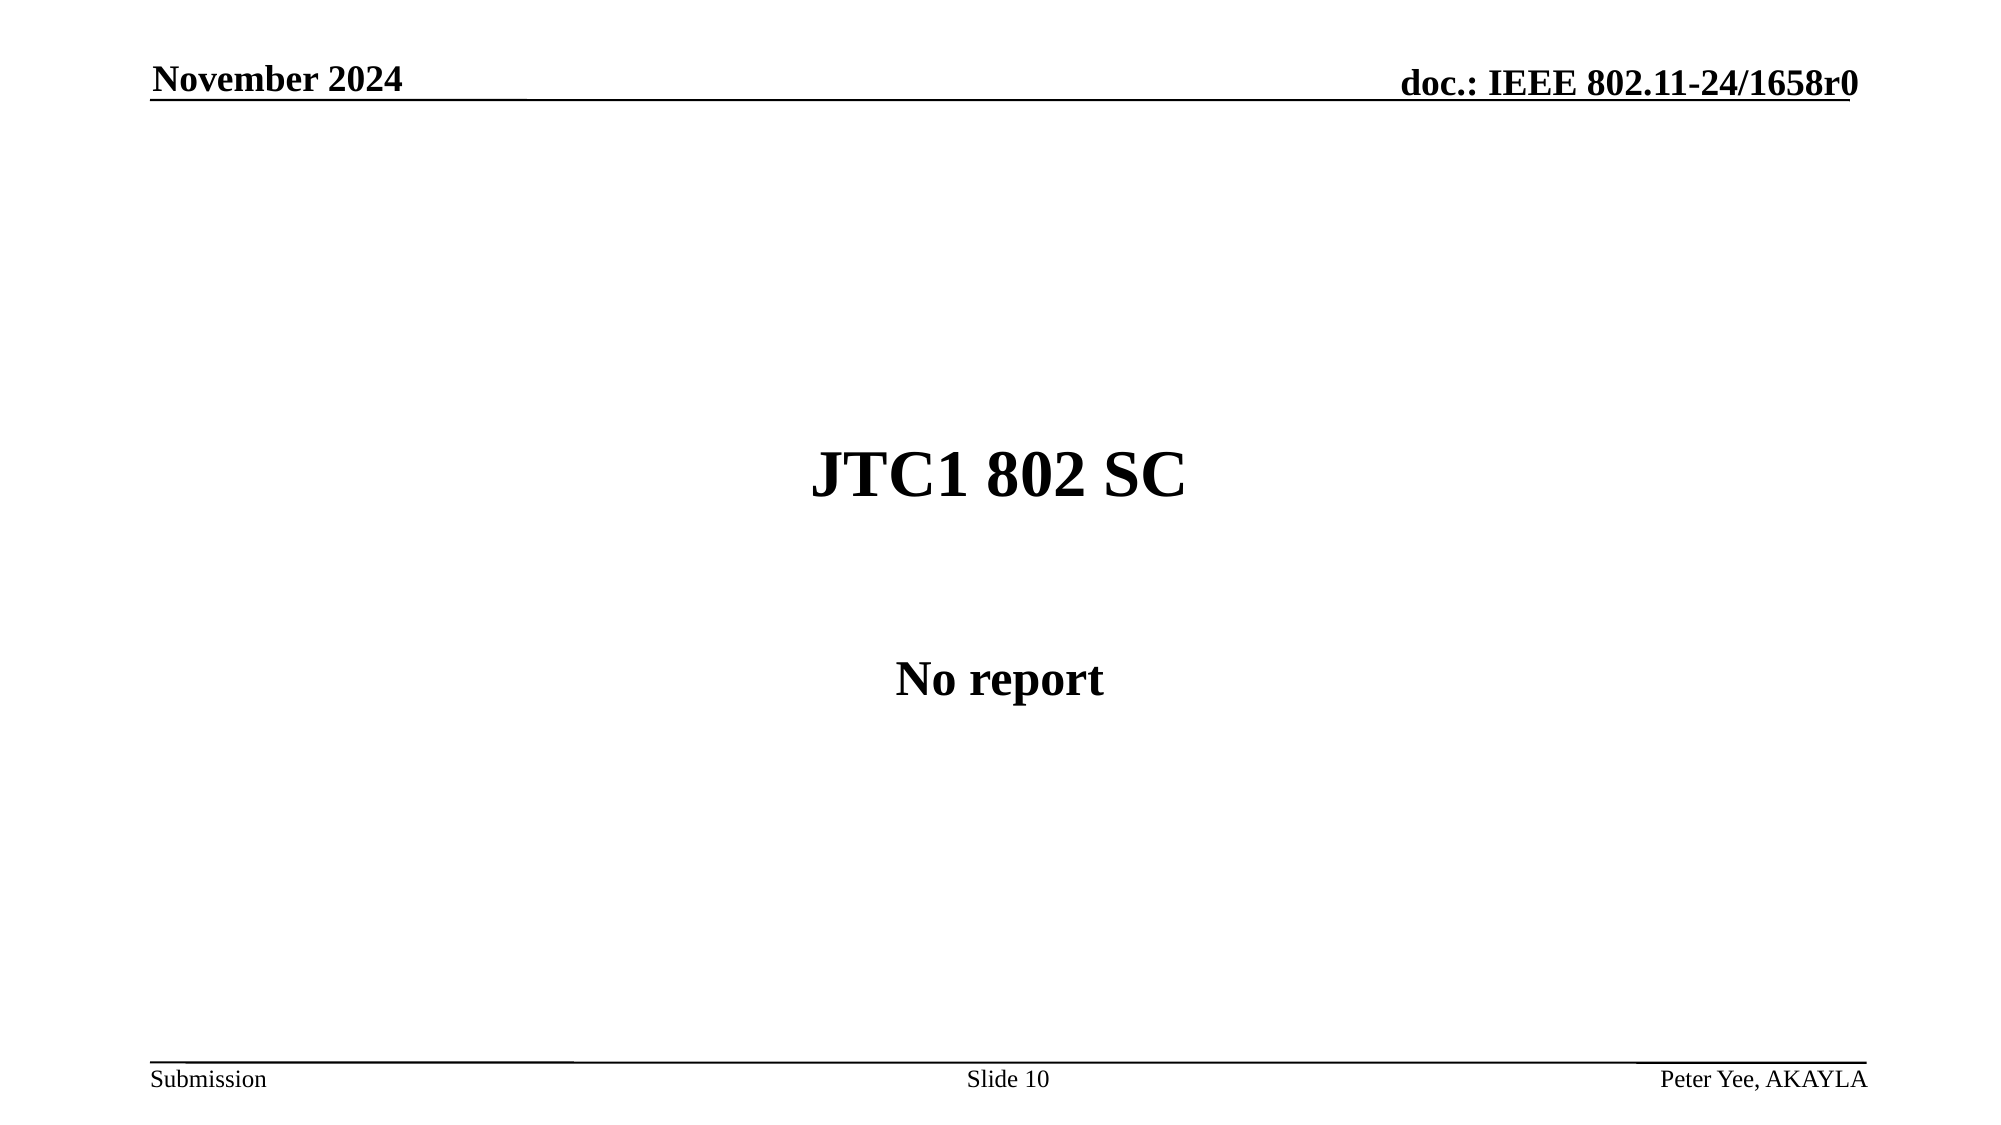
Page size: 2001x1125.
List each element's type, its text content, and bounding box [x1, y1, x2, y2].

title JTC1 802 SC [149, 349, 1851, 591]
slide_number Slide 10 [950, 1061, 1067, 1123]
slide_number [152, 54, 563, 100]
subtitle No report [299, 637, 1701, 926]
footer Peter Yee, AKAYLA [1171, 1061, 1869, 1093]
